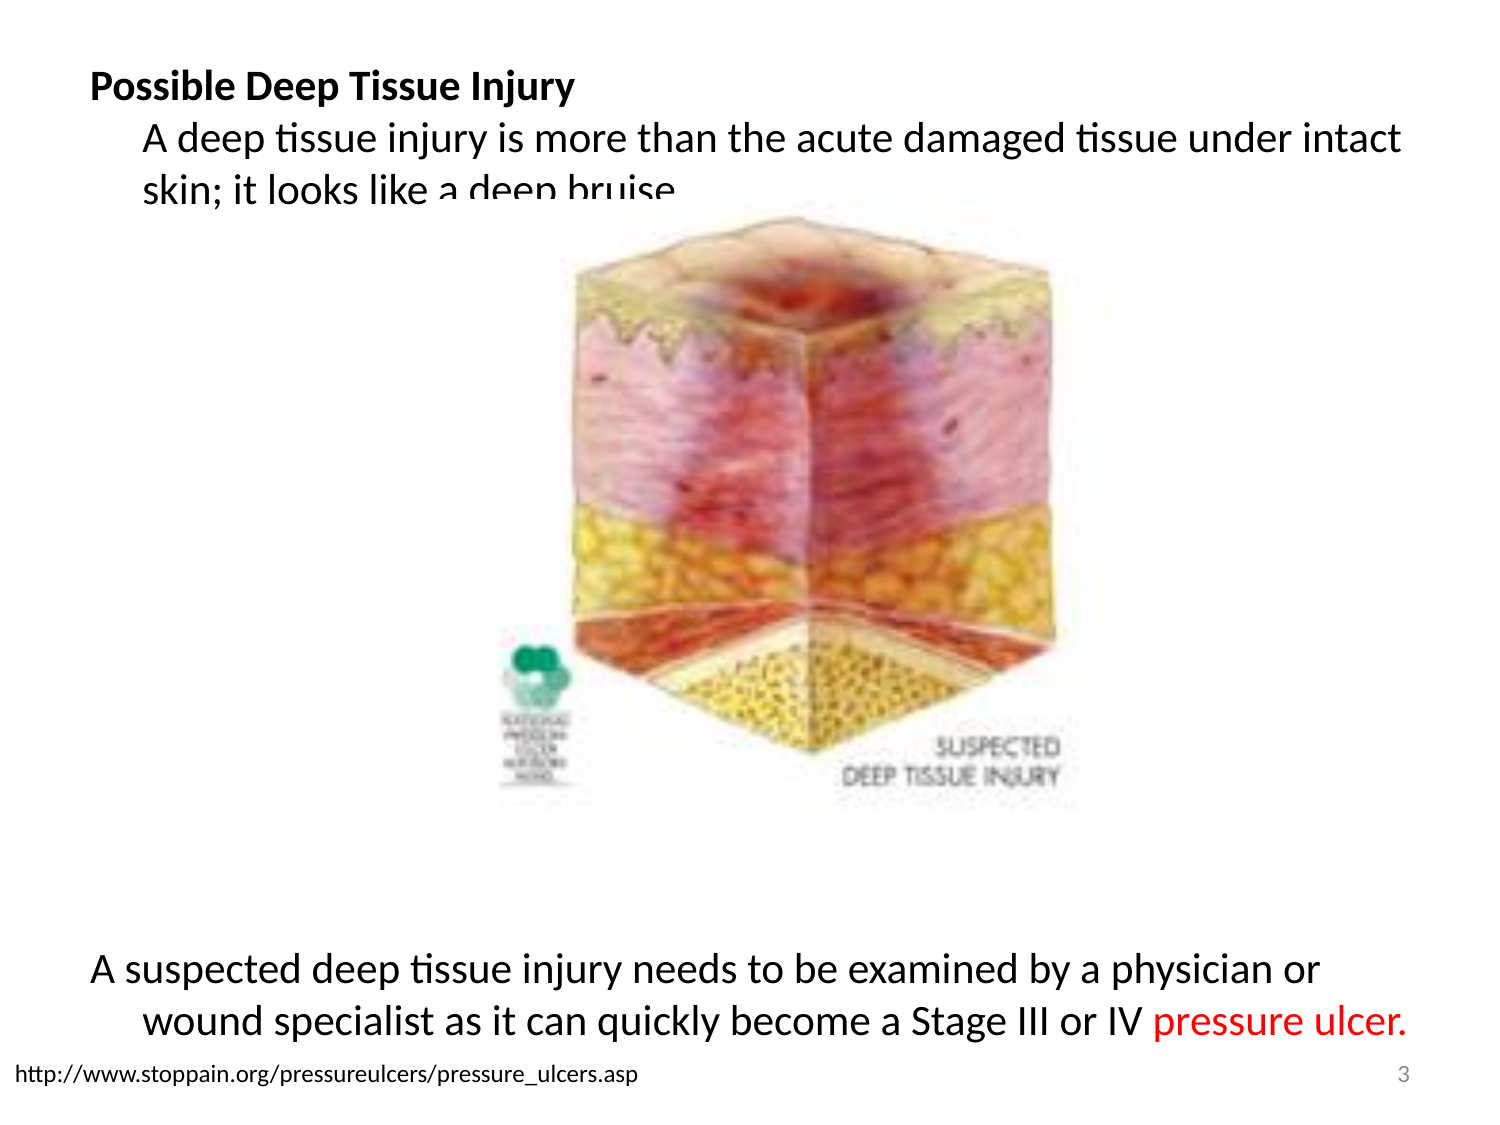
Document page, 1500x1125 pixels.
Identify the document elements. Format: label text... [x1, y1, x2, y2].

picture [439, 199, 1150, 818]
text_box http://www.stoppain.org/pressureulcers/pressure_ulcers.asp [0, 1050, 1013, 1095]
list Possible Deep Tissue Injury A deep tissue injury is more than the acute damaged tissue under intact skin; it looks like a deep bruise. A suspected deep tissue injury needs to be examined by a physician or wound specialist as it can quickly become a Stage III or IV pressure ulcer. [75, 50, 1425, 1063]
slide_number 3 [1074, 1042, 1425, 1103]
